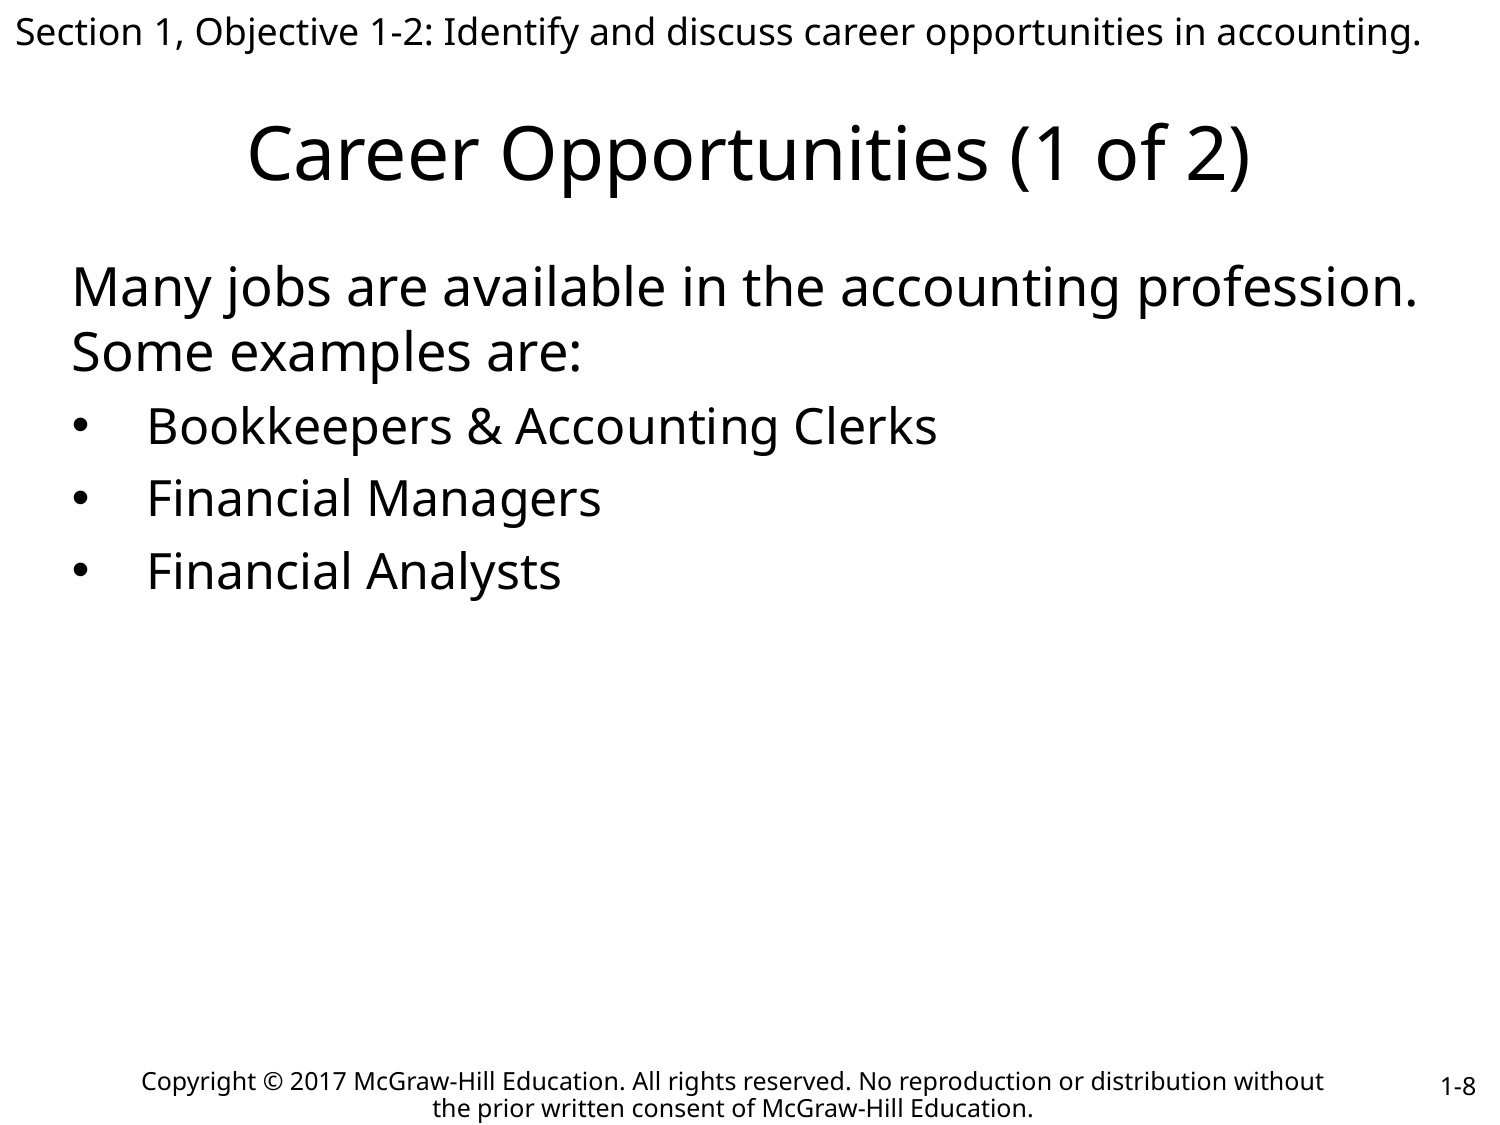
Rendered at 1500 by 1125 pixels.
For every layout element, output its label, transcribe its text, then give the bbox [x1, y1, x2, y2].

list Section 1, Objective 1-2: Identify and discuss career opportunities in accounting. [0, 0, 1500, 91]
list Many jobs are available in the accounting profession. Some examples are: Bookkeepers & Accounting Clerks Financial Managers Financial Analysts [56, 244, 1449, 1050]
title Career Opportunities (1 of 2) [24, 82, 1474, 219]
